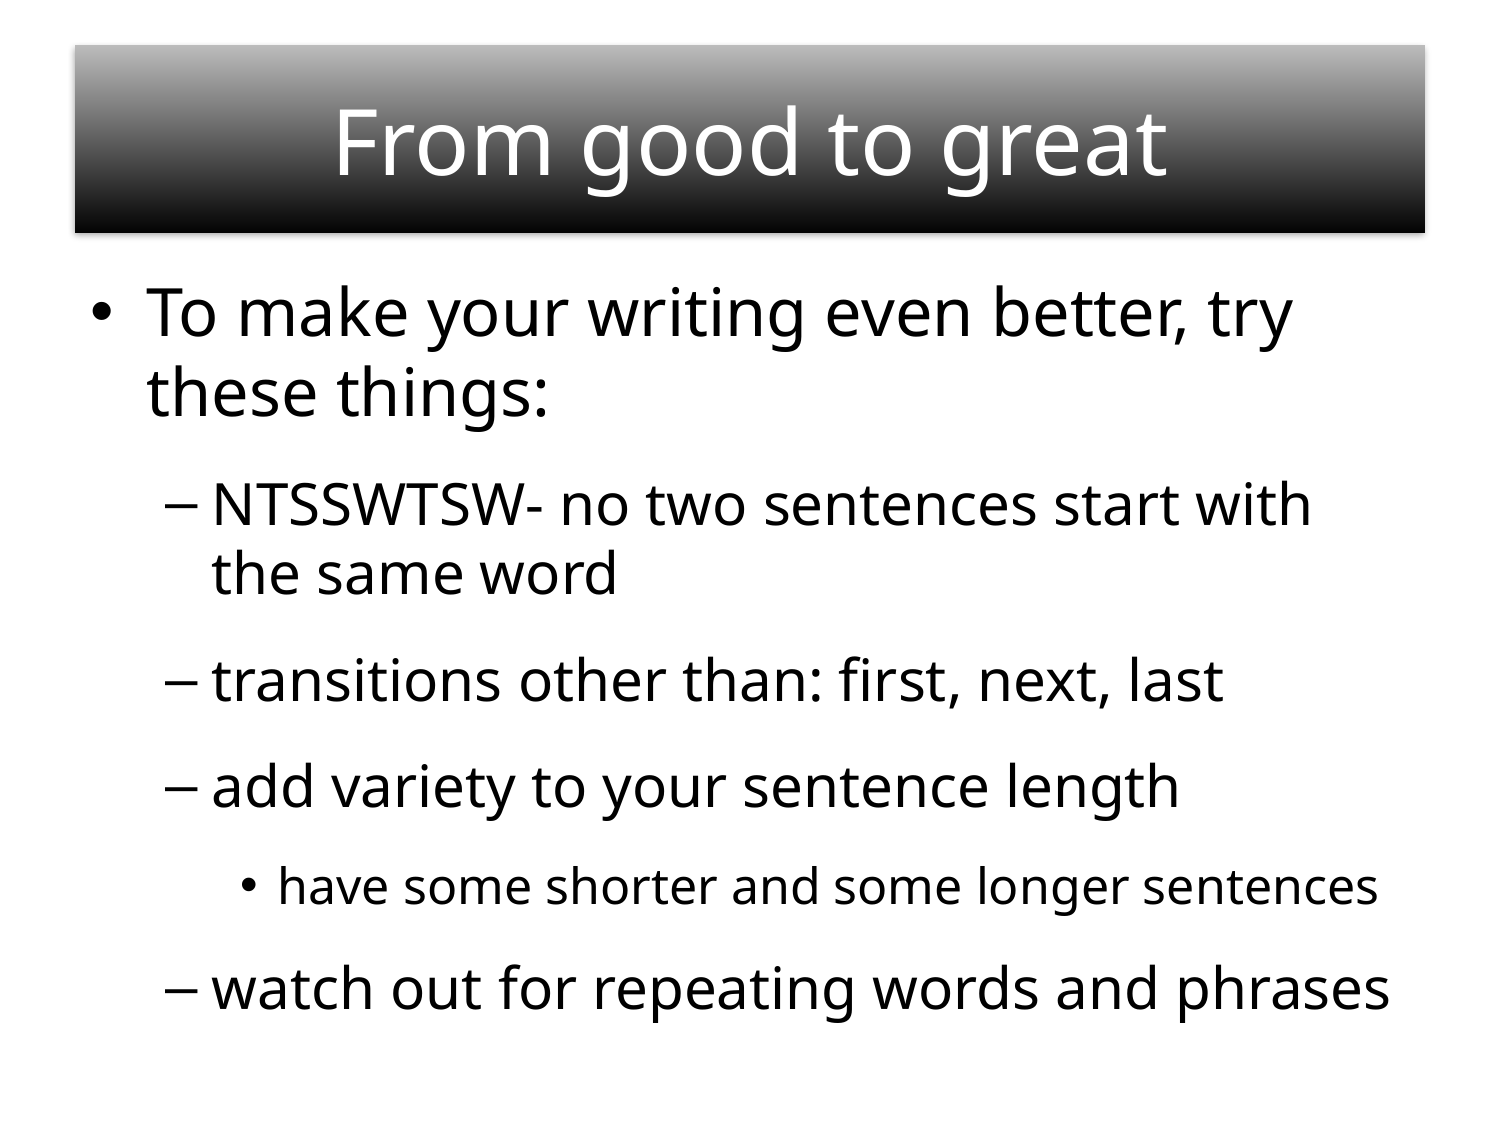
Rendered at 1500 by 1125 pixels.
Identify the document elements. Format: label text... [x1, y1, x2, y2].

title From good to great [75, 45, 1425, 233]
list To make your writing even better, try these things: NTSSWTSW- no two sentences start with the same word transitions other than: first, next, last add variety to your sentence length have some shorter and some longer sentences watch out for repeating words and phrases [75, 262, 1425, 1092]
